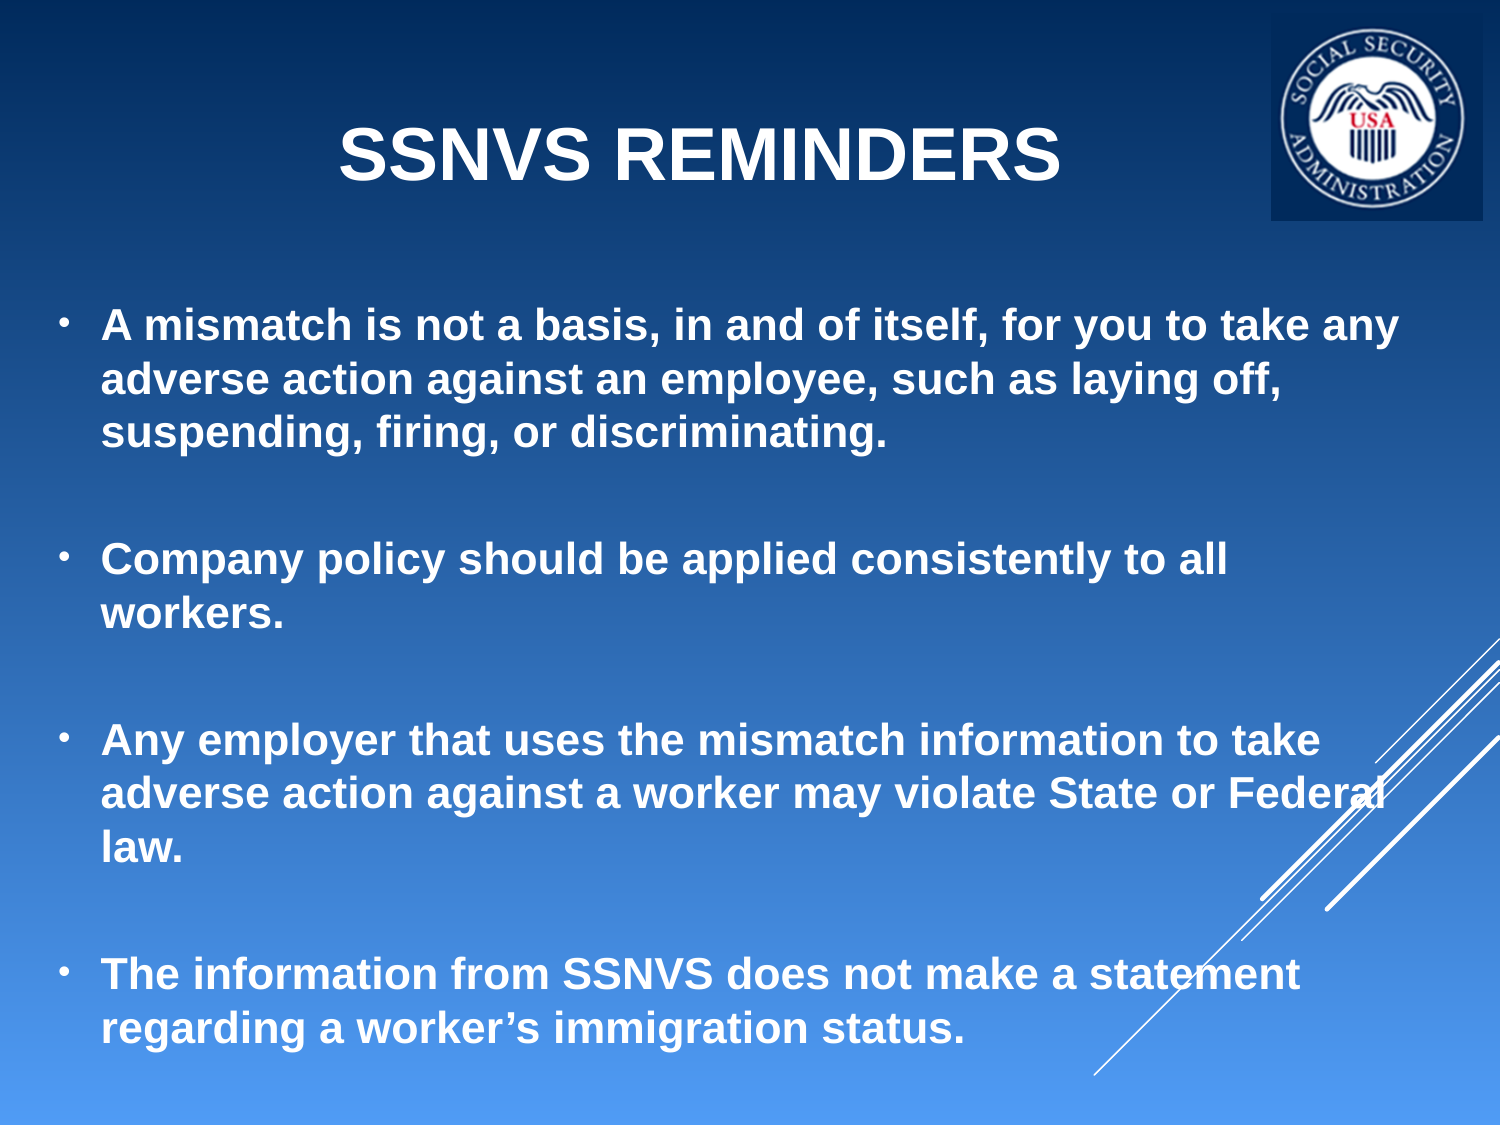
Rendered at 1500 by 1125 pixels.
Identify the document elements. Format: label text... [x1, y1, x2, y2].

list A mismatch is not a basis, in and of itself, for you to take any adverse action against an employee, such as laying off, suspending, firing, or discriminating. Company policy should be applied consistently to all workers. Any employer that uses the mismatch information to take adverse action against a worker may violate State or Federal law. The information from SSNVS does not make a statement regarding a worker’s immigration status. [43, 288, 1435, 1065]
title Ssnvs reminders [163, 79, 1239, 221]
picture [1271, 13, 1483, 221]
